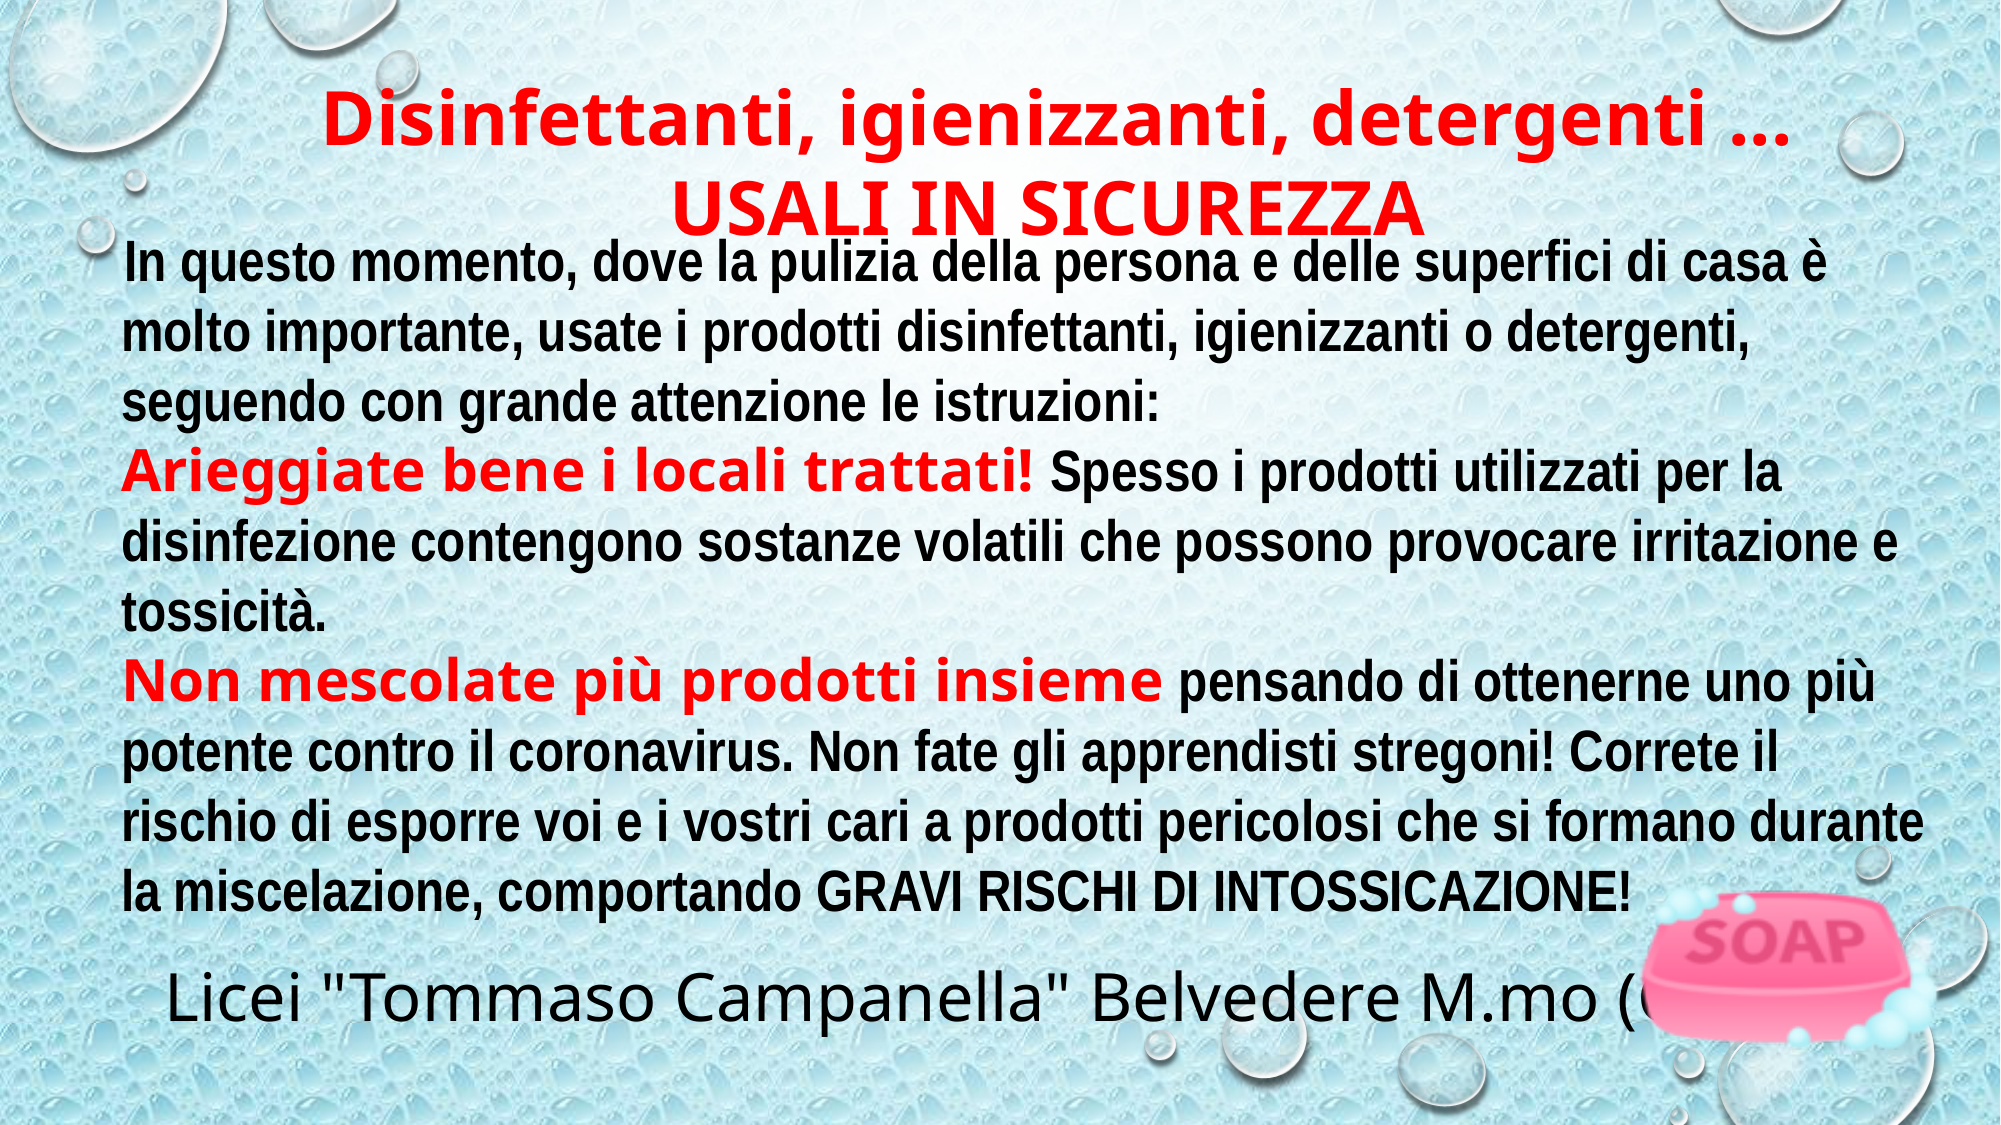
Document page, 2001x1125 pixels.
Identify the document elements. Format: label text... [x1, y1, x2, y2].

picture [0, 0, 2001, 1125]
text_box Disinfettanti, igienizzanti, detergenti ... USALI IN SICUREZZA [168, 0, 1948, 195]
footer Licei "Tommaso Campanella" Belvedere M.mo (CS) [149, 965, 1627, 1025]
text_box In questo momento, dove la pulizia della persona e delle superfici di casa è molto importante, usate i prodotti disinfettanti, igienizzanti o detergenti, seguendo con grande attenzione le istruzioni: Arieggiate bene i locali trattati! Spesso i prodotti utilizzati per la disinfezione contengono sostanze volatili che possono provocare irritazione e tossicità. Non mescolate più prodotti insieme pensando di ottenerne uno più potente contro il coronavirus. Non fate gli apprendisti stregoni! Correte il rischio di esporre voi e i vostri cari a prodotti pericolosi che si formano durante la miscelazione, comportando GRAVI RISCHI DI INTOSSICAZIONE! [106, 195, 1948, 931]
